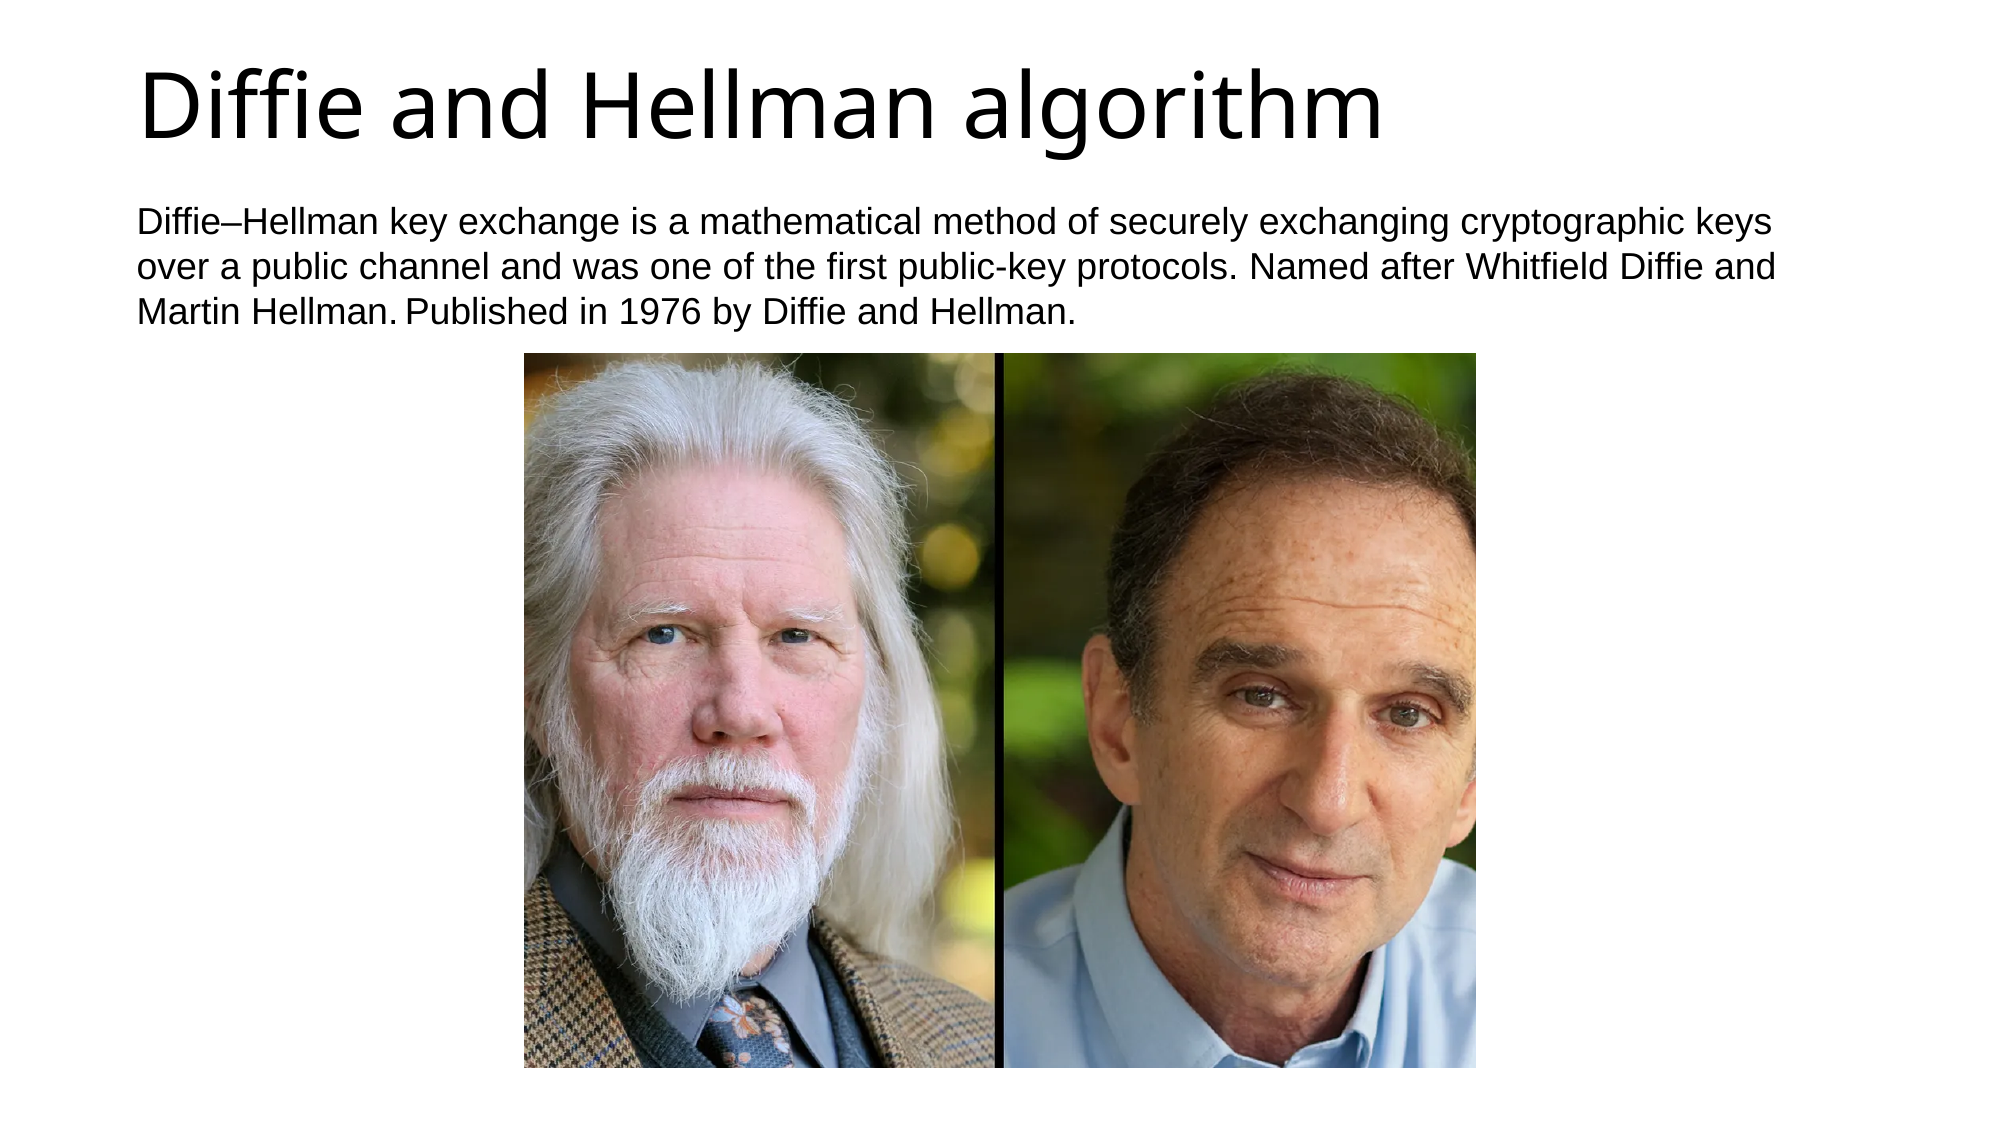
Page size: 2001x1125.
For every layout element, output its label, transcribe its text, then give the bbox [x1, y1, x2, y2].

text_box Diffie–Hellman key exchange is a mathematical method of securely exchanging cryptographic keys over a public channel and was one of the first public-key protocols. Named after Whitfield Diffie and Martin Hellman. Published in 1976 by Diffie and Hellman. [121, 189, 1847, 340]
title Diffie and Hellman algorithm [122, 0, 1847, 189]
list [524, 353, 1476, 1068]
